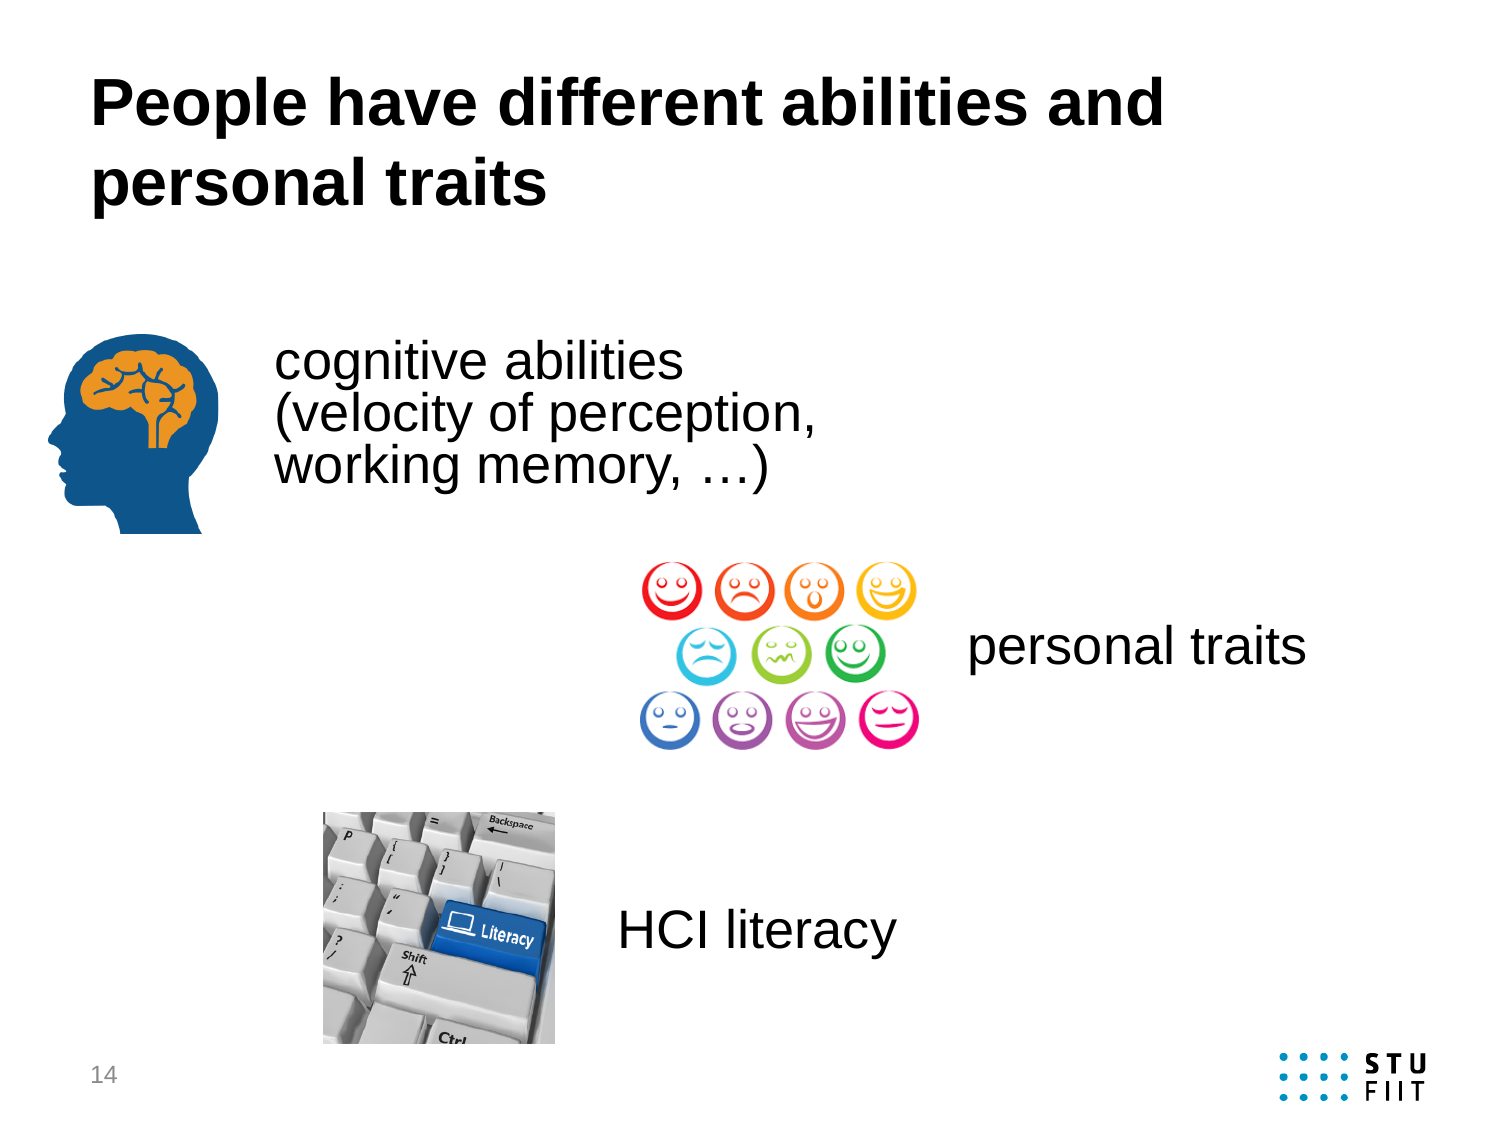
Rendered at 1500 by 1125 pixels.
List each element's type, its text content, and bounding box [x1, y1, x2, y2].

picture [40, 330, 219, 540]
text_box cognitive abilities (velocity of perception, working memory, …) [259, 330, 845, 502]
picture [636, 559, 923, 752]
text_box personal traits [952, 602, 1324, 683]
text_box HCI literacy [602, 899, 1022, 967]
slide_number 14 [75, 1043, 425, 1104]
picture [1269, 1045, 1436, 1118]
picture [323, 812, 555, 1044]
title People have different abilities and personal traits [75, 45, 1425, 233]
